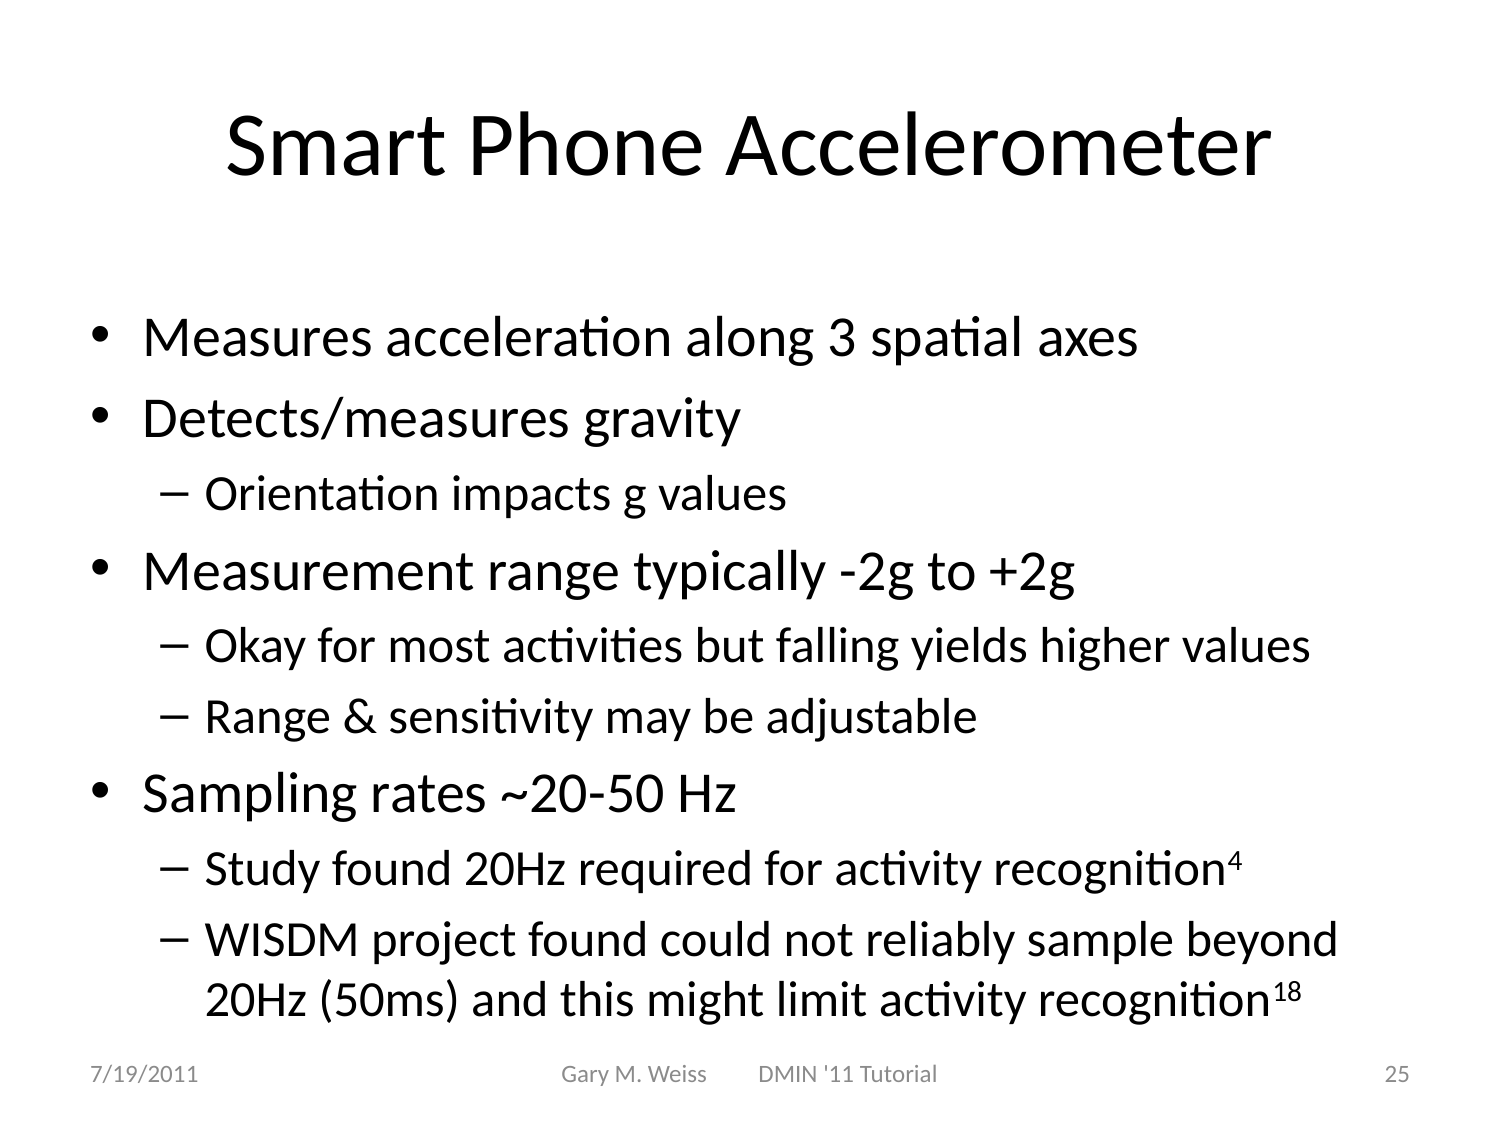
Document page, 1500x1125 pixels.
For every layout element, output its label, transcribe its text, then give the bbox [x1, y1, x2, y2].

footer Gary M. Weiss DMIN '11 Tutorial [512, 1042, 988, 1103]
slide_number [75, 1042, 425, 1103]
title Smart Phone Accelerometer [75, 45, 1425, 233]
slide_number 25 [1074, 1042, 1425, 1103]
list Measures acceleration along 3 spatial axes Detects/measures gravity Orientation impacts g values Measurement range typically -2g to +2g Okay for most activities but falling yields higher values Range & sensitivity may be adjustable Sampling rates ~20-50 Hz Study found 20Hz required for activity recognition4 WISDM project found could not reliably sample beyond 20Hz (50ms) and this might limit activity recognition18 [75, 291, 1450, 1050]
